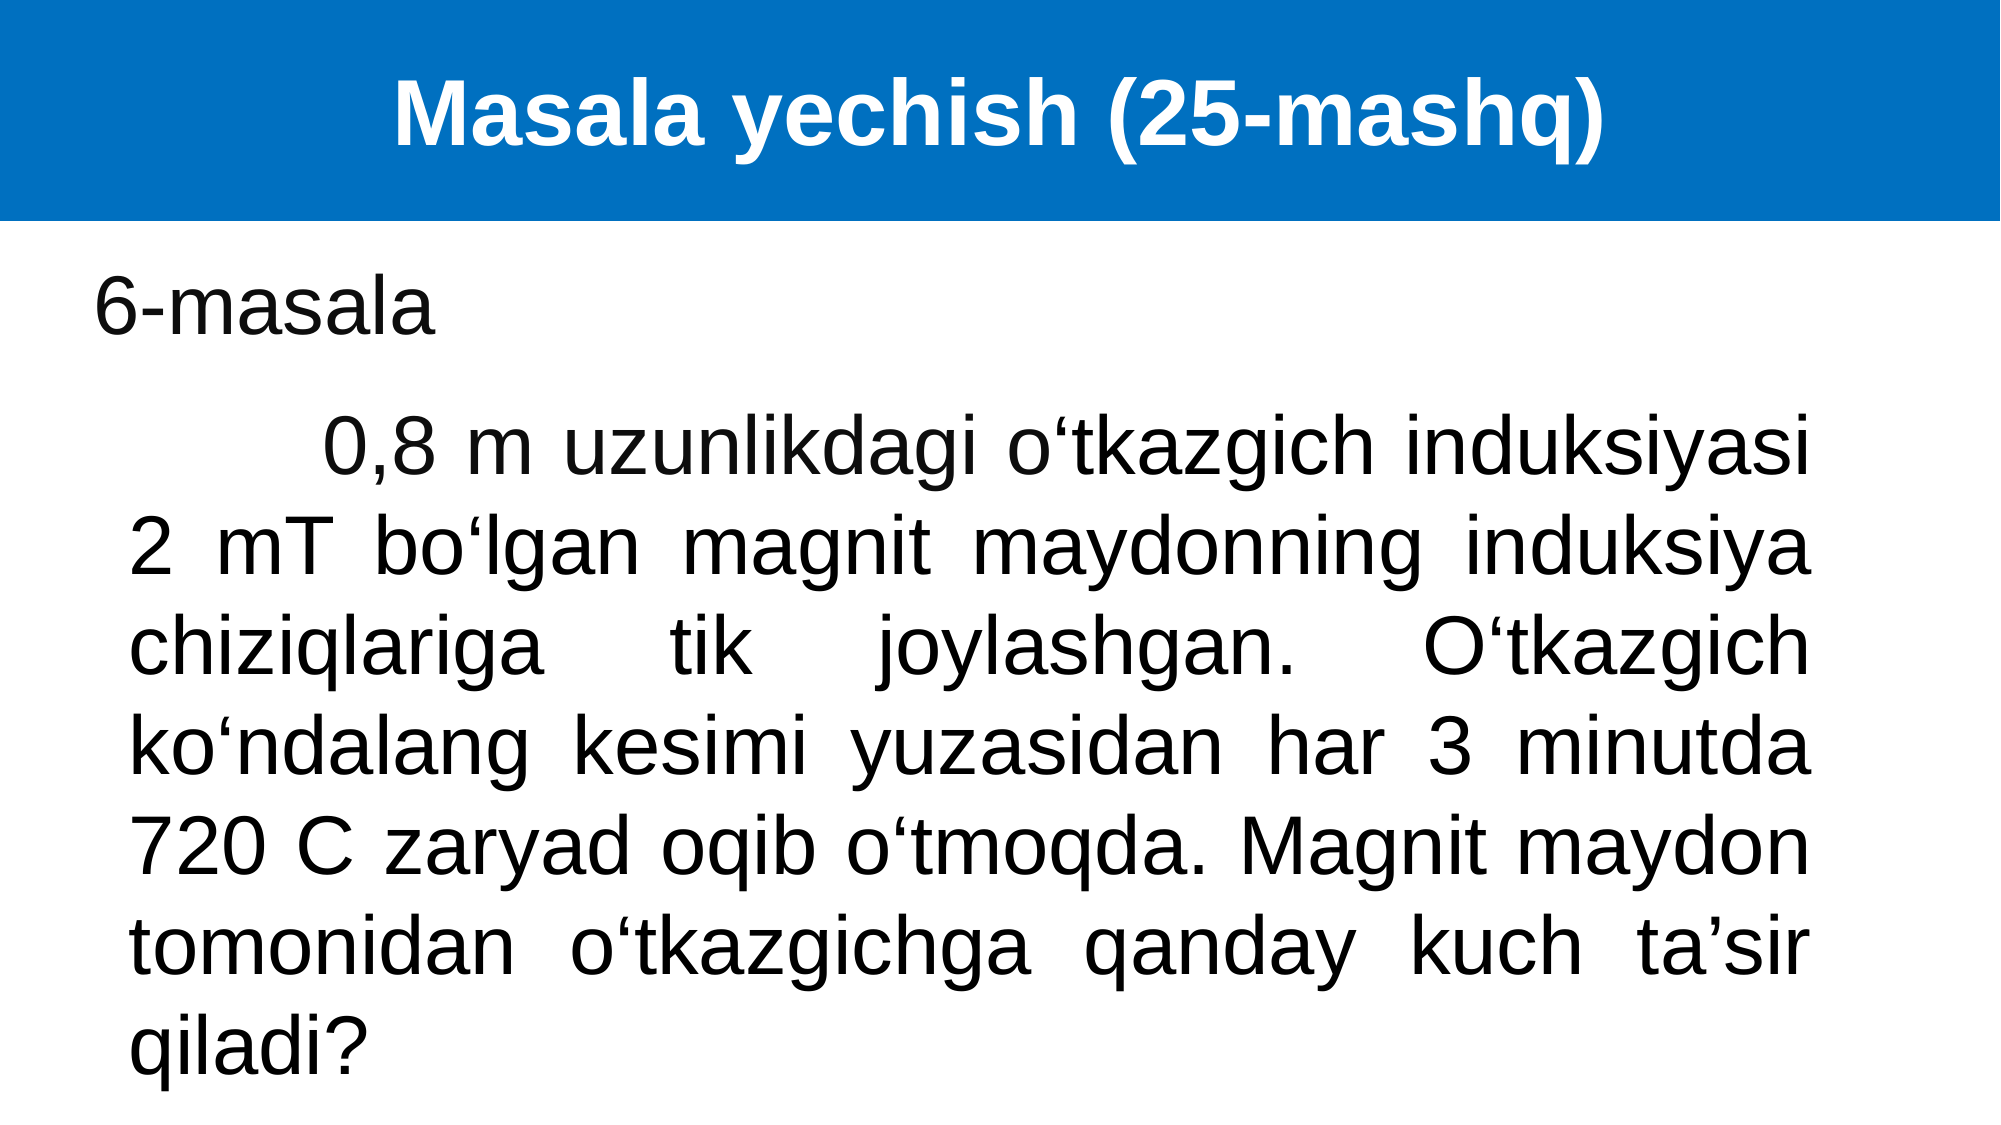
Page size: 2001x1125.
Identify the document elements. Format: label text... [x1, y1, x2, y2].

text_box 6-masala [78, 243, 469, 359]
text_box 0,8 m uzunlikdagi o‘tkazgich induksiyasi 2 mT bo‘lgan magnit maydonning induksiya chiziqlariga tik joylashgan. O‘tkazgich ko‘ndalang kesimi yuzasidan har 3 minutda 720 C zaryad oqib o‘tmoqda. Magnit maydon tomonidan o‘tkazgichga qanday kuch ta’sir qiladi? [114, 384, 1827, 1099]
text_box Masala yechish (25-mashq) [0, 0, 2000, 221]
text_box [362, 621, 634, 683]
